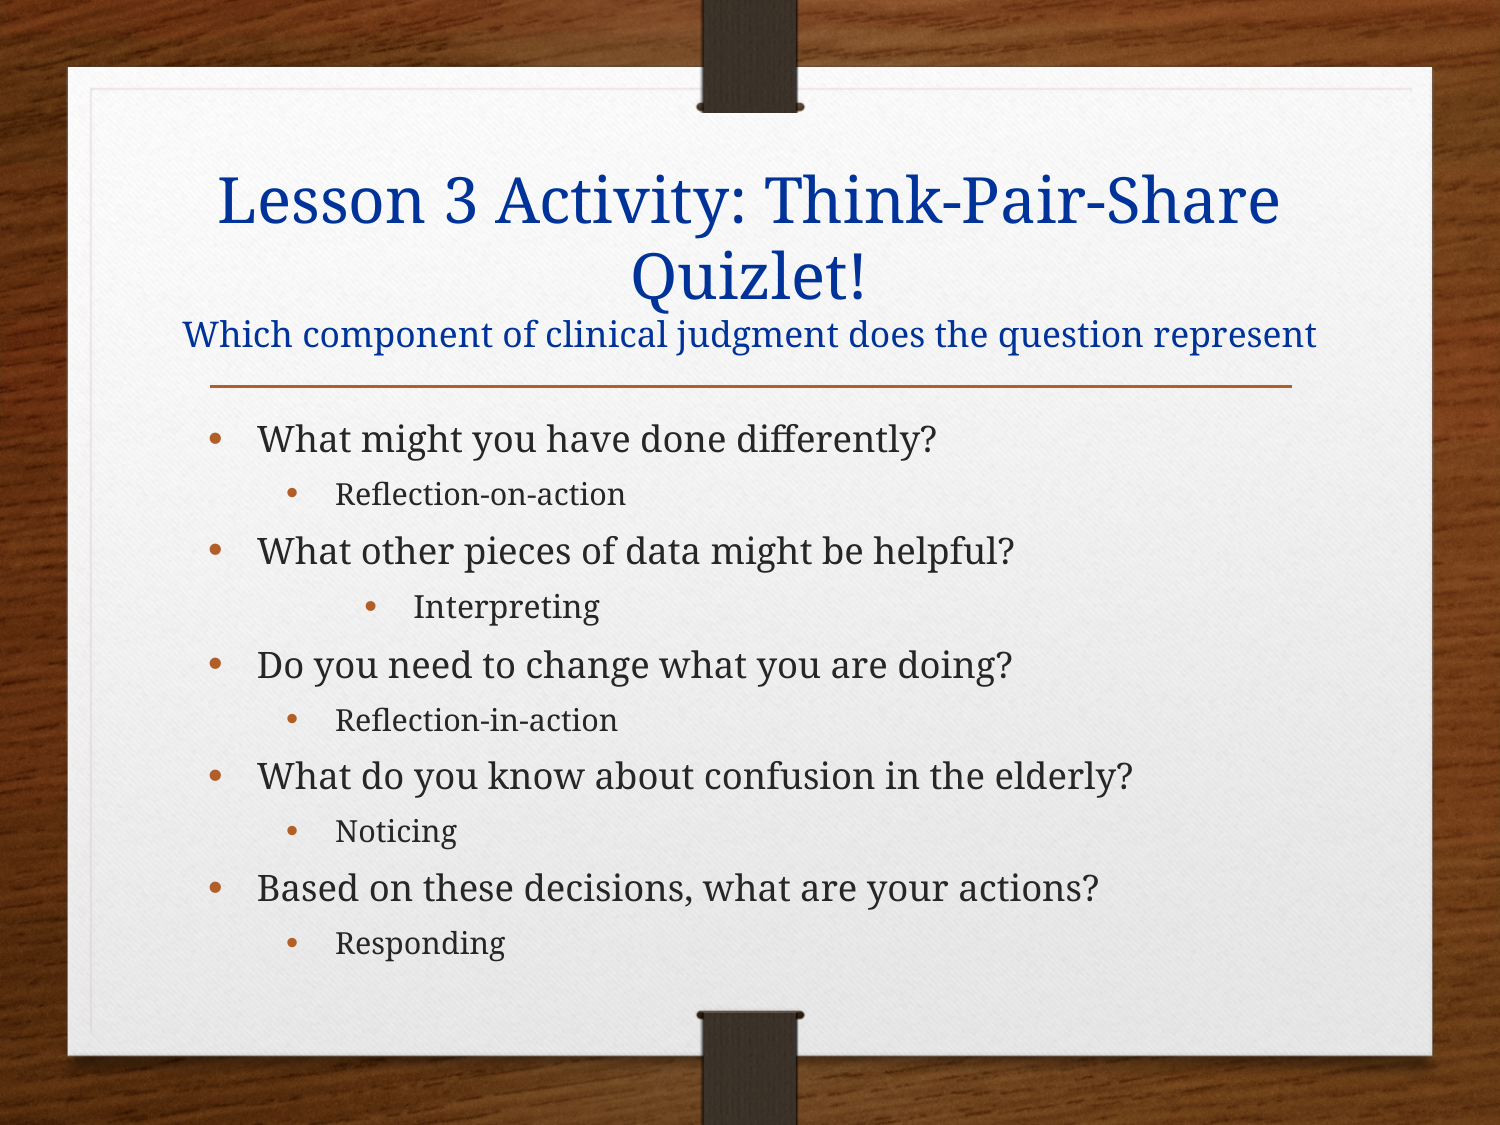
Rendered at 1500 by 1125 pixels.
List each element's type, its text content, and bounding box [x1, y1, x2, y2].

title Lesson 3 Activity: Think-Pair-Share Quizlet! Which component of clinical judgment does the question represent [99, 150, 1400, 365]
list What might you have done differently? Reflection-on-action What other pieces of data might be helpful? Interpreting Do you need to change what you are doing? Reflection-in-action What do you know about confusion in the elderly? Noticing Based on these decisions, what are your actions? Responding [193, 408, 1309, 974]
picture [0, 0, 1500, 1125]
